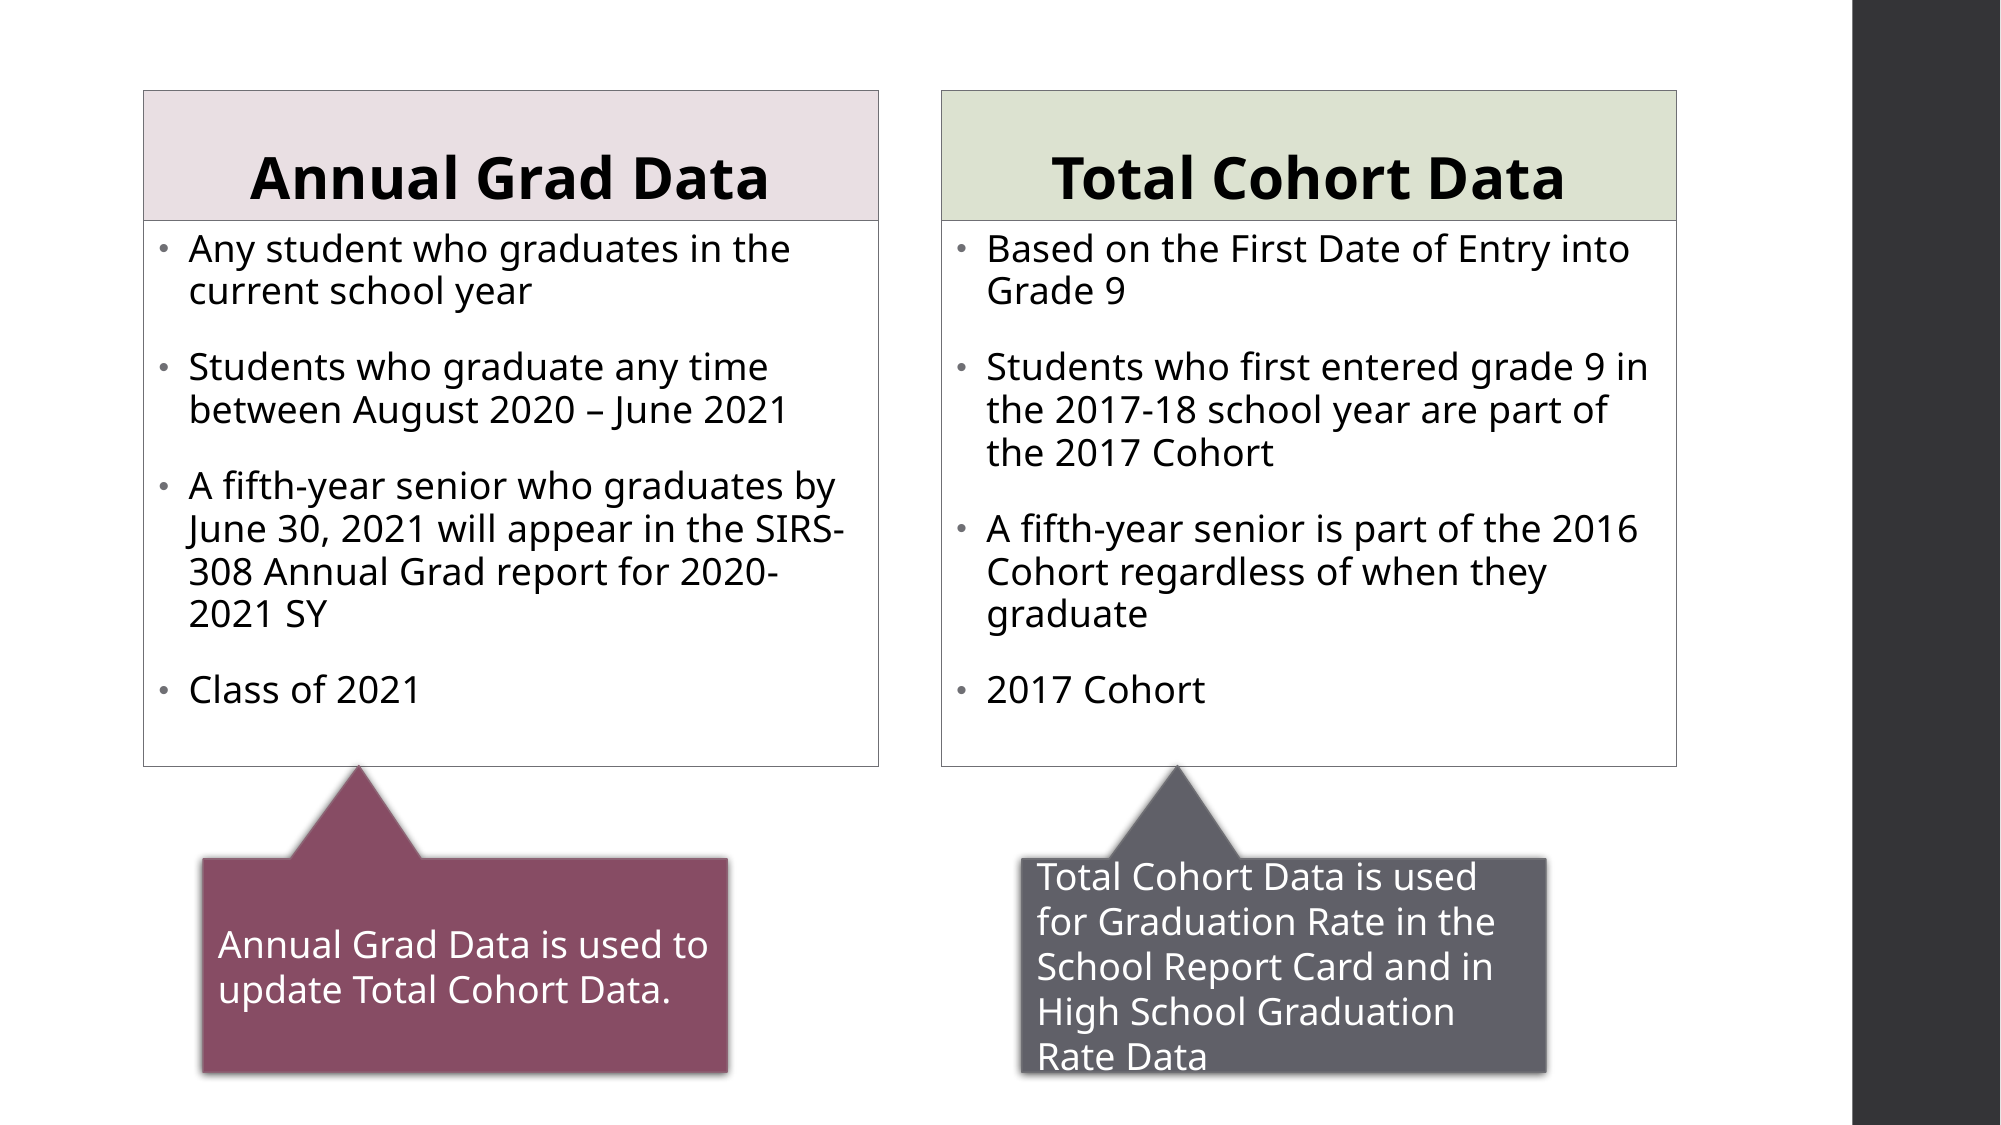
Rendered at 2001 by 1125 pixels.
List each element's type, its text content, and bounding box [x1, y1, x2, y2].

text_box Annual Grad Data is used to update Total Cohort Data. [202, 764, 728, 1073]
text_box Total Cohort Data is used for Graduation Rate in the School Report Card and in High School Graduation Rate Data [1021, 764, 1547, 1073]
list Based on the First Date of Entry into Grade 9 Students who first entered grade 9 in the 2017-18 school year are part of the 2017 Cohort A fifth-year senior is part of the 2016 Cohort regardless of when they graduate 2017 Cohort [941, 220, 1677, 767]
list Total Cohort Data [941, 90, 1677, 220]
list Any student who graduates in the current school year Students who graduate any time between August 2020 – June 2021 A fifth-year senior who graduates by June 30, 2021 will appear in the SIRS-308 Annual Grad report for 2020-2021 SY Class of 2021 [143, 220, 879, 767]
list Annual Grad Data [143, 90, 879, 220]
